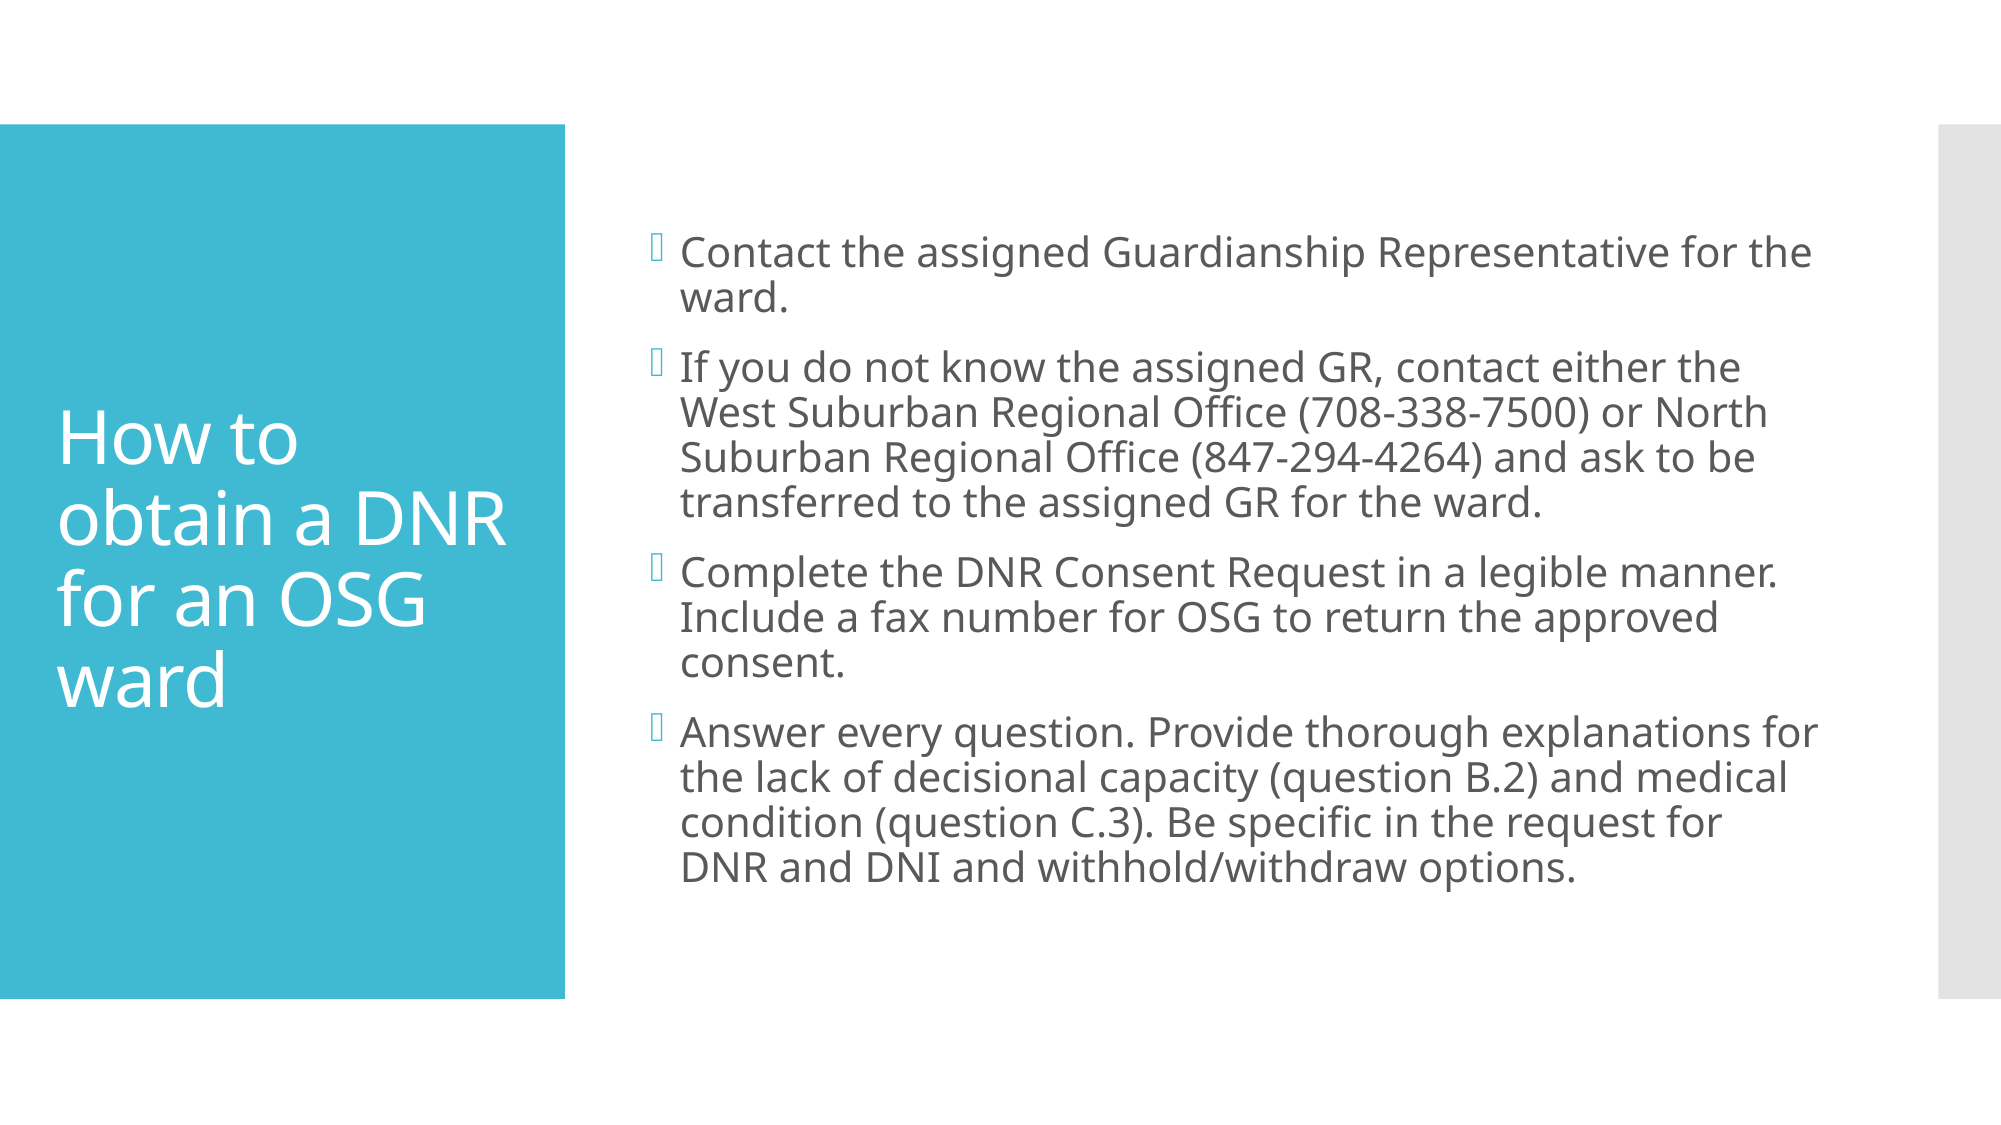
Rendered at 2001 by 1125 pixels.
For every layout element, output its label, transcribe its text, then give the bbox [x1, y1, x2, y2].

list Contact the assigned Guardianship Representative for the ward. If you do not know the assigned GR, contact either the West Suburban Regional Office (708-338-7500) or North Suburban Regional Office (847-294-4264) and ask to be transferred to the assigned GR for the ward. Complete the DNR Consent Request in a legible manner. Include a fax number for OSG to return the approved consent. Answer every question. Provide thorough explanations for the lack of decisional capacity (question B.2) and medical condition (question C.3). Be specific in the request for DNR and DNI and withhold/withdraw options. [634, 141, 1835, 982]
title How to obtain a DNR for an OSG ward [41, 184, 525, 940]
